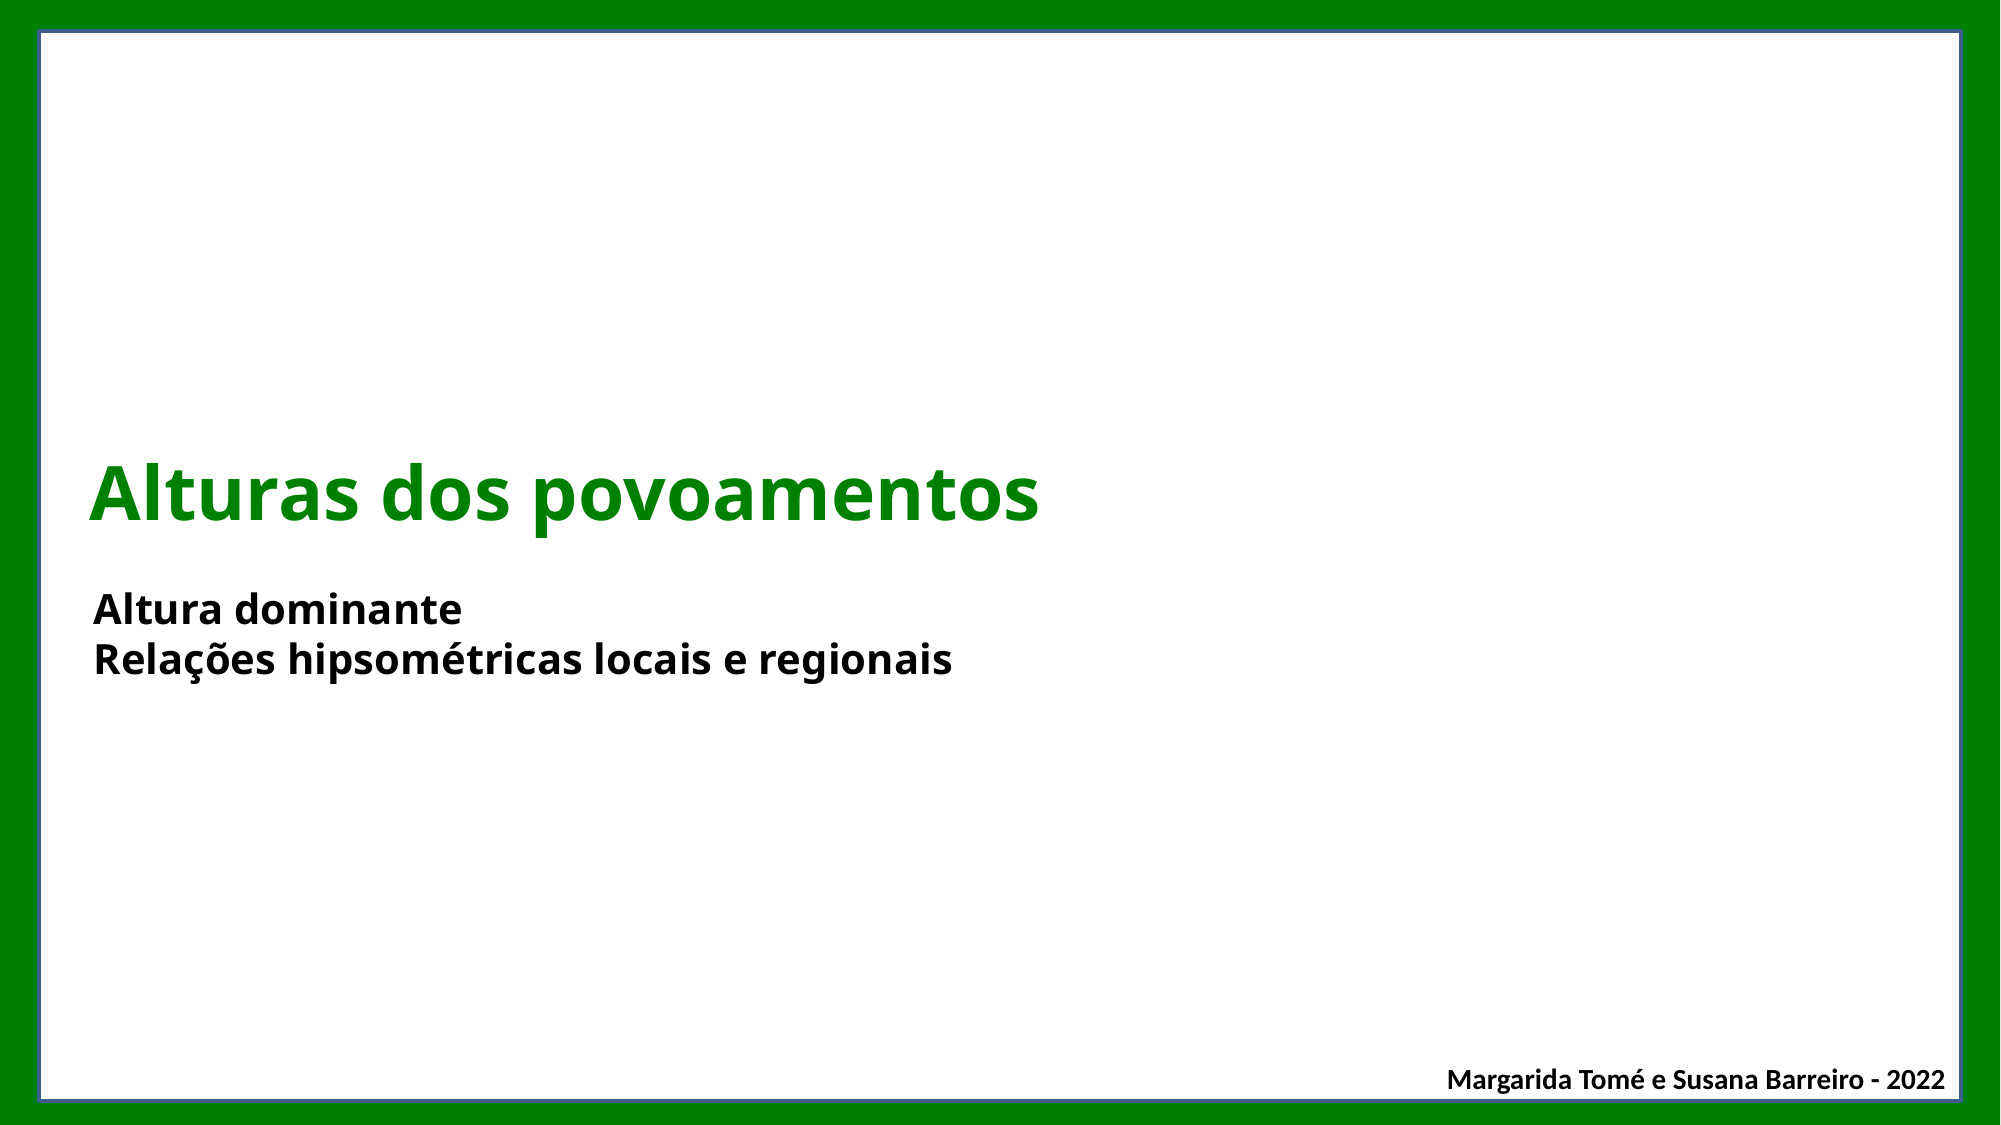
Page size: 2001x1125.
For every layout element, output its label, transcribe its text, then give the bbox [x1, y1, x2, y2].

title Alturas dos povoamentos [55, 432, 1721, 550]
text_box Altura dominante Relações hipsométricas locais e regionais [78, 574, 1355, 691]
